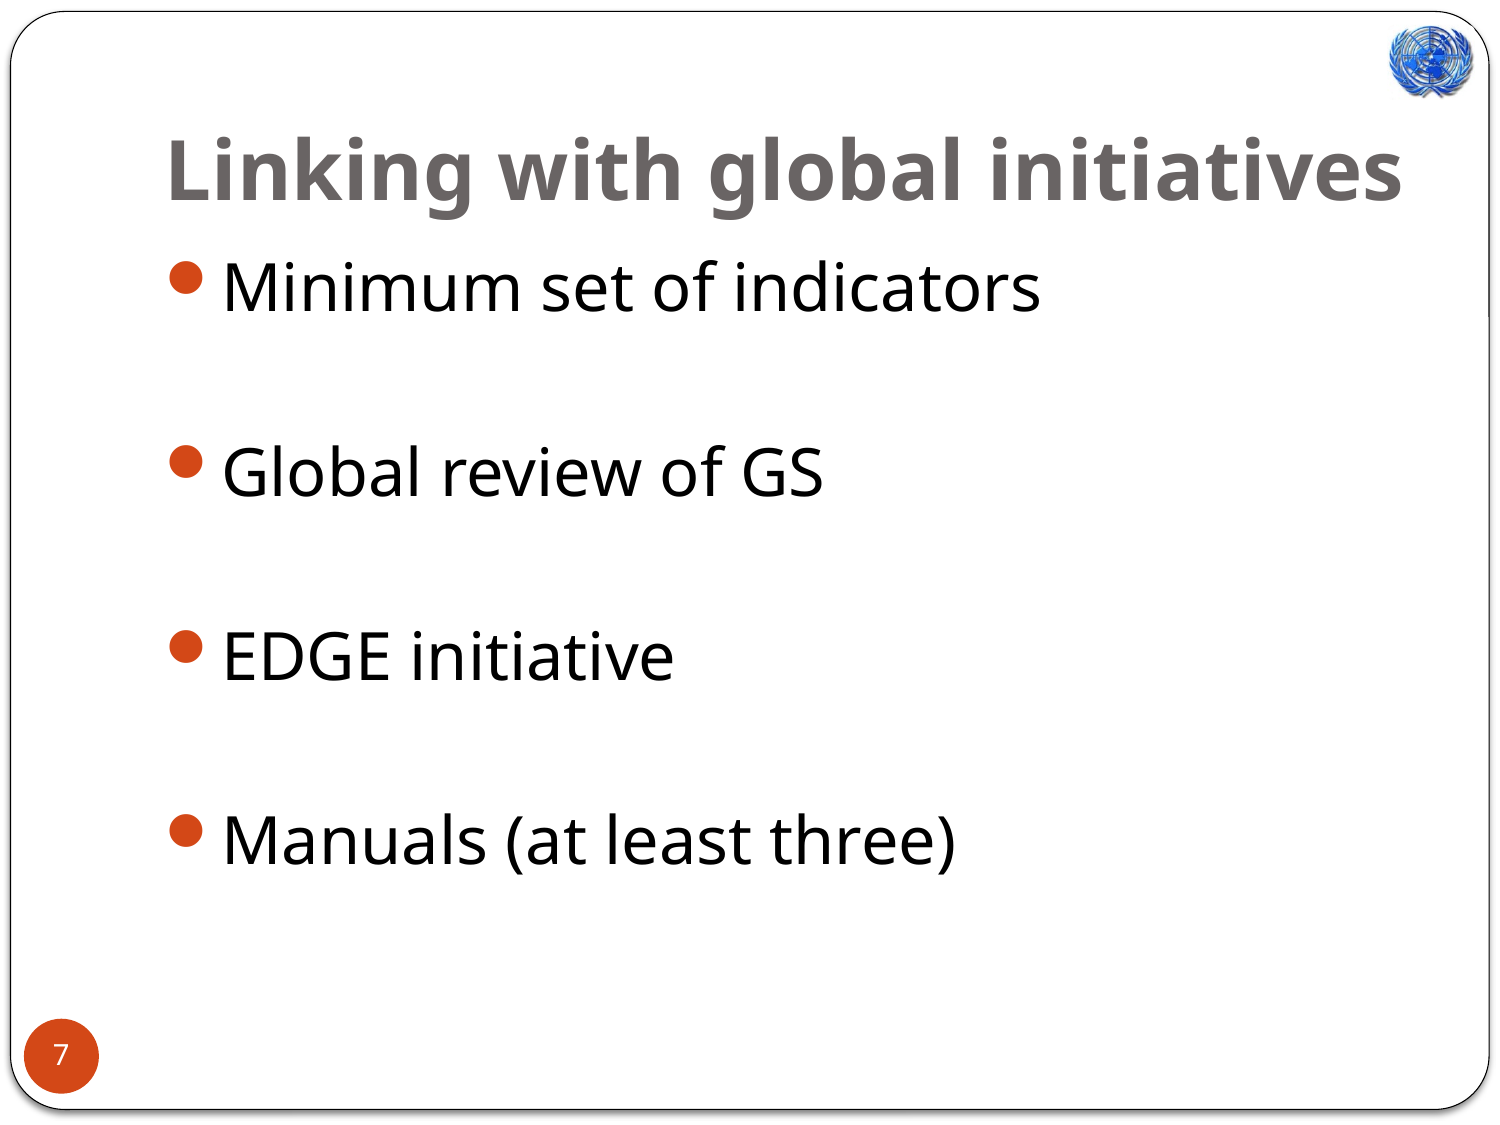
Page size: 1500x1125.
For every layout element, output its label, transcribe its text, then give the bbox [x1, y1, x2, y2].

list Minimum set of indicators Global review of GS EDGE initiative Manuals (at least three) [150, 237, 1425, 988]
slide_number 7 [23, 1018, 99, 1094]
picture [1387, 24, 1476, 101]
title Linking with global initiatives [150, 45, 1425, 233]
